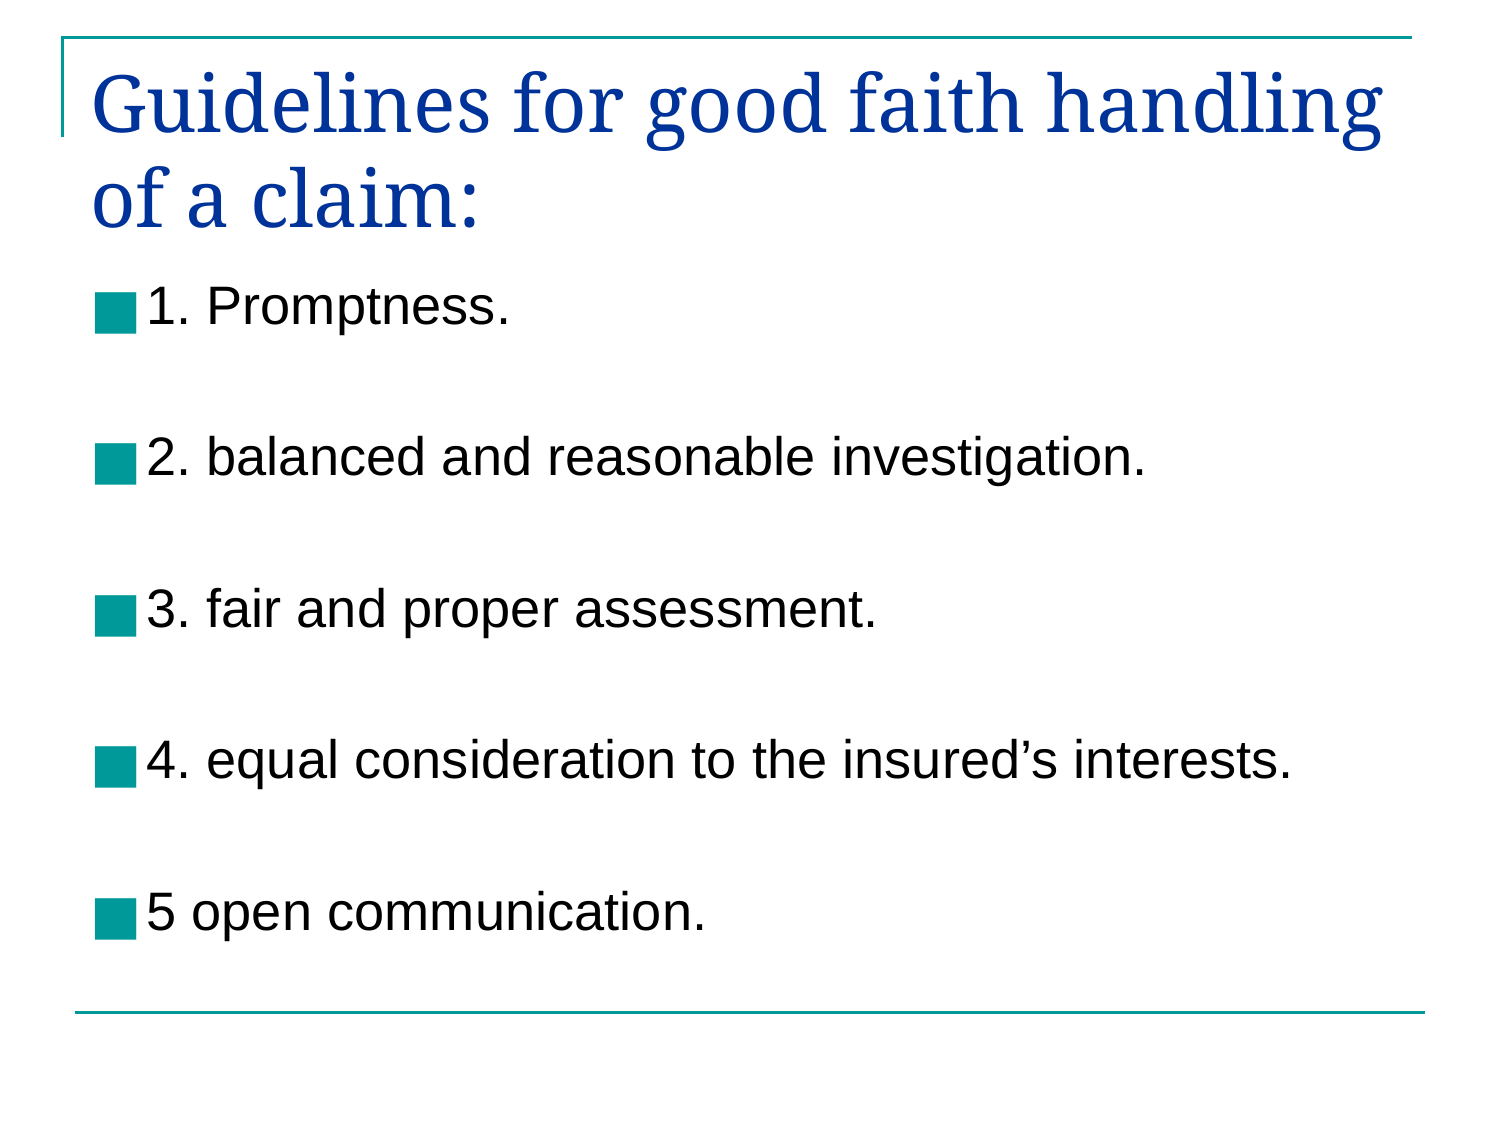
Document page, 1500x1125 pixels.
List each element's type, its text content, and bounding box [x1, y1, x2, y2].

title Guidelines for good faith handling of a claim: [75, 45, 1425, 233]
list 1. Promptness. 2. balanced and reasonable investigation. 3. fair and proper assessment. 4. equal consideration to the insured’s interests. 5 open communication. [75, 262, 1425, 1006]
